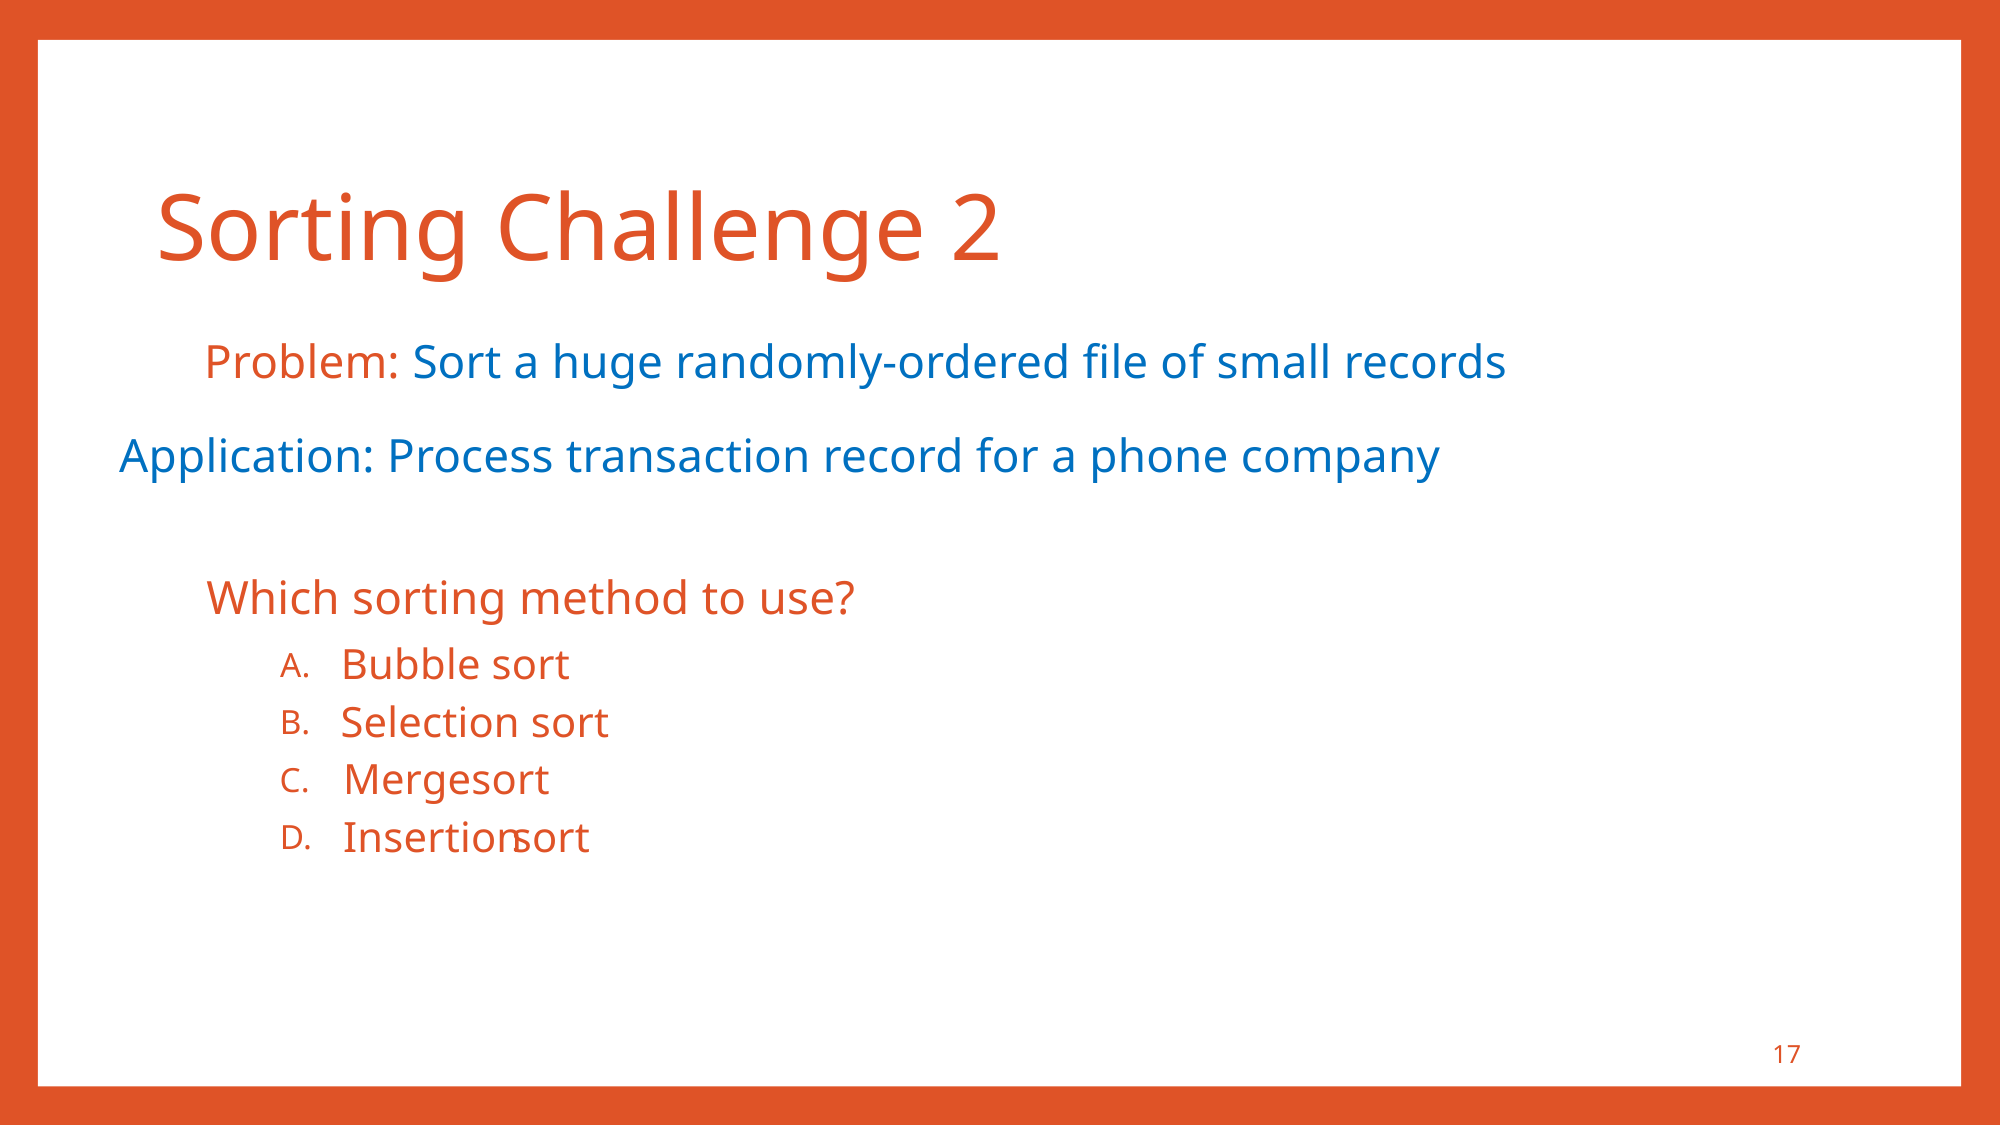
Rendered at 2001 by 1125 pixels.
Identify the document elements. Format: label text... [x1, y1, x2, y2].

text_box Problem: Sort a huge randomly-ordered file of small records [204, 332, 1510, 388]
text_box Selection sort [340, 695, 610, 746]
text_box C. [279, 759, 311, 799]
text_box Mergesort [343, 752, 550, 803]
text_box Sorting Challenge 2 [156, 168, 1006, 279]
text_box [0, 0, 2000, 1125]
text_box B. [279, 701, 311, 742]
text_box sort [511, 810, 591, 861]
text_box Which sorting method to use? [206, 568, 857, 624]
text_box D. [280, 816, 313, 857]
text_box 17 [1772, 1038, 1802, 1069]
text_box Insertion [343, 810, 511, 861]
text_box Bubble sort [340, 637, 571, 688]
text_box [37, 39, 1962, 1087]
text_box Application: Process transaction record for a phone company [119, 427, 1443, 483]
text_box A. [280, 644, 311, 684]
